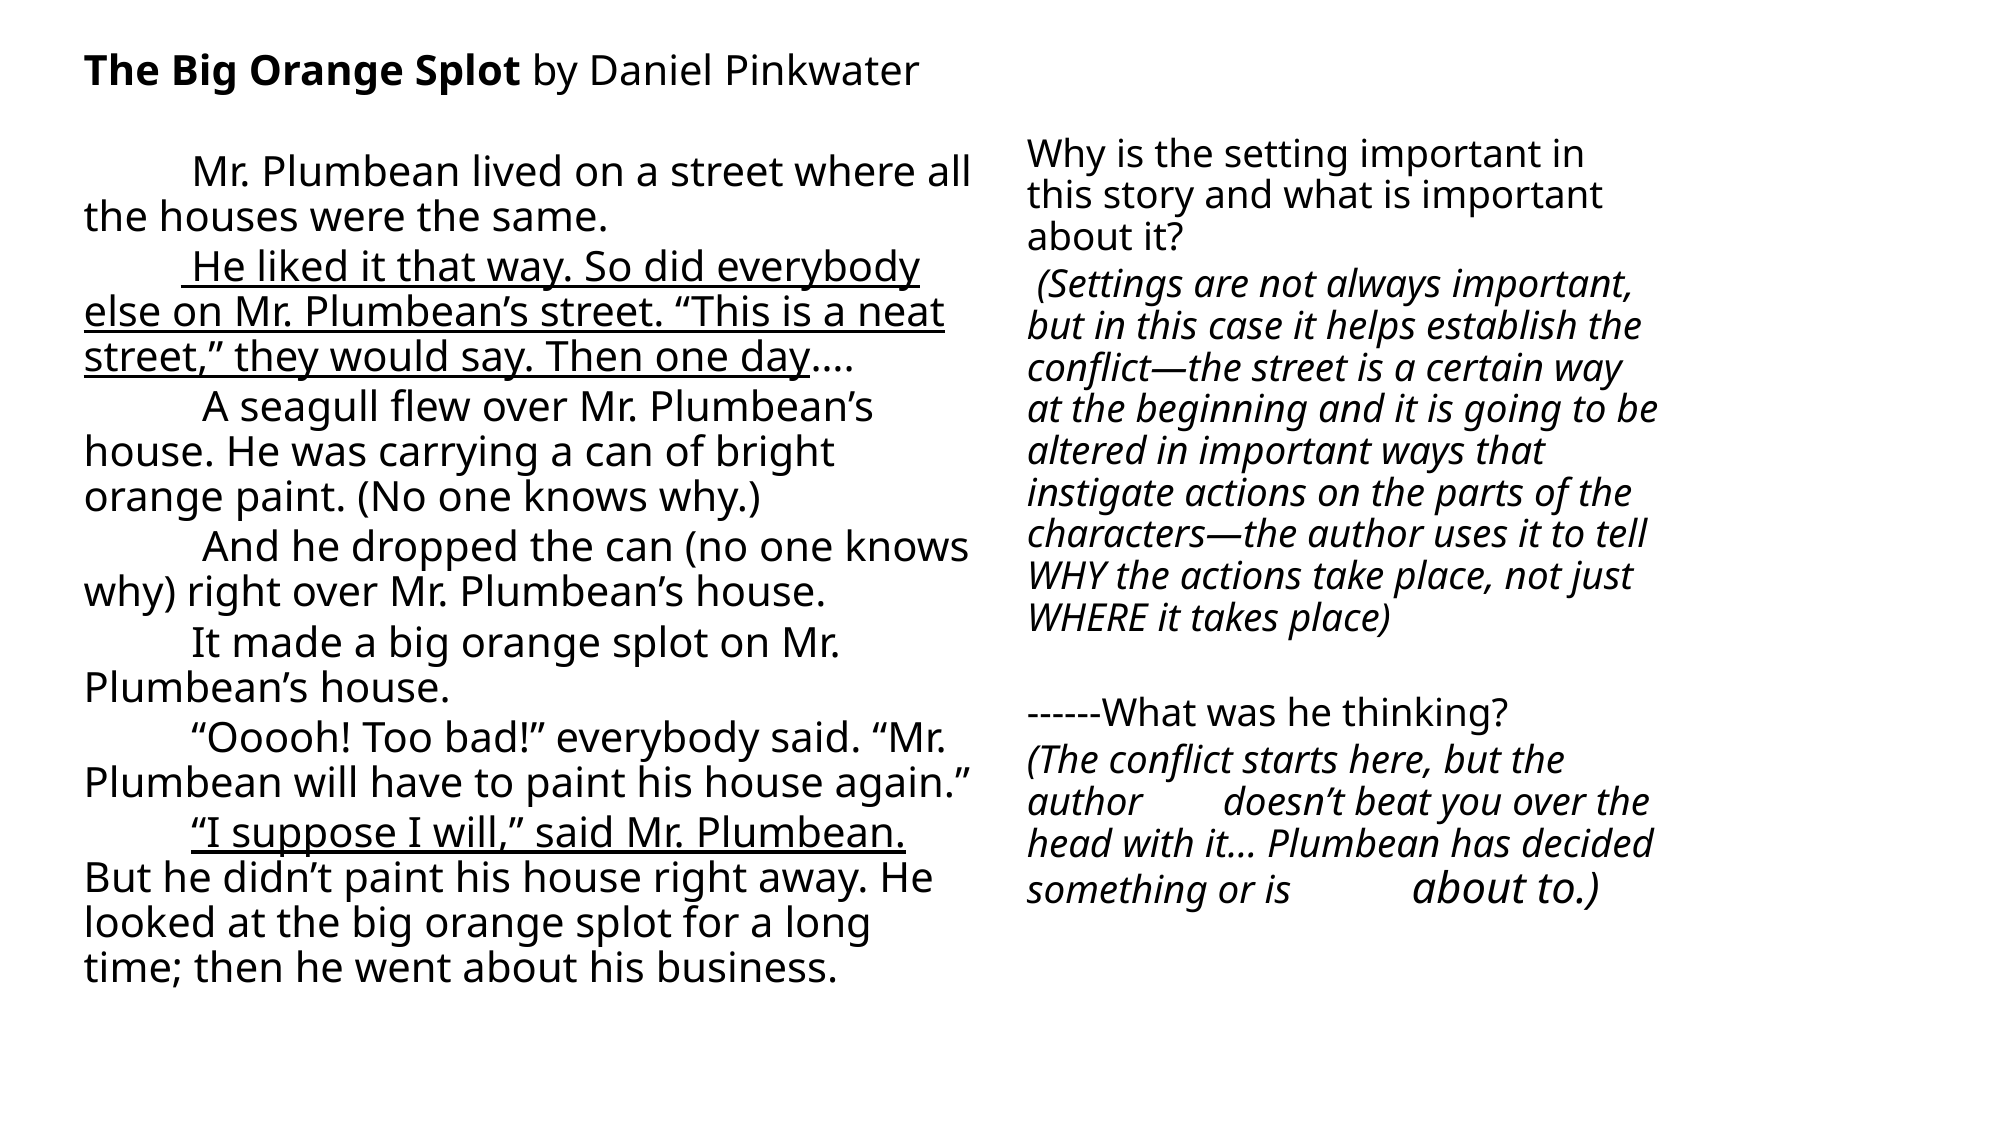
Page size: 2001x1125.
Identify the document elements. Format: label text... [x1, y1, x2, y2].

list Why is the setting important in this story and what is important about it? (Settings are not always important, but in this case it helps establish the conflict—the street is a certain way at the beginning and it is going to be altered in important ways that instigate actions on the parts of the characters—the author uses it to tell WHY the actions take place, not just WHERE it takes place) ------What was he thinking? (The conflict starts here, but the author doesn’t beat you over the head with it… Plumbean has decided something or is about to.) [1011, 99, 1675, 1005]
list The Big Orange Splot by Daniel Pinkwater Mr. Plumbean lived on a street where all the houses were the same. He liked it that way. So did everybody else on Mr. Plumbean’s street. “This is a neat street,” they would say. Then one day…. A seagull flew over Mr. Plumbean’s house. He was carrying a can of bright orange paint. (No one knows why.) And he dropped the can (no one knows why) right over Mr. Plumbean’s house. It made a big orange splot on Mr. Plumbean’s house. “Ooooh! Too bad!” everybody said. “Mr. Plumbean will have to paint his house again.” “I suppose I will,” said Mr. Plumbean. But he didn’t paint his house right away. He looked at the big orange splot for a long time; then he went about his business. [68, 42, 988, 1084]
